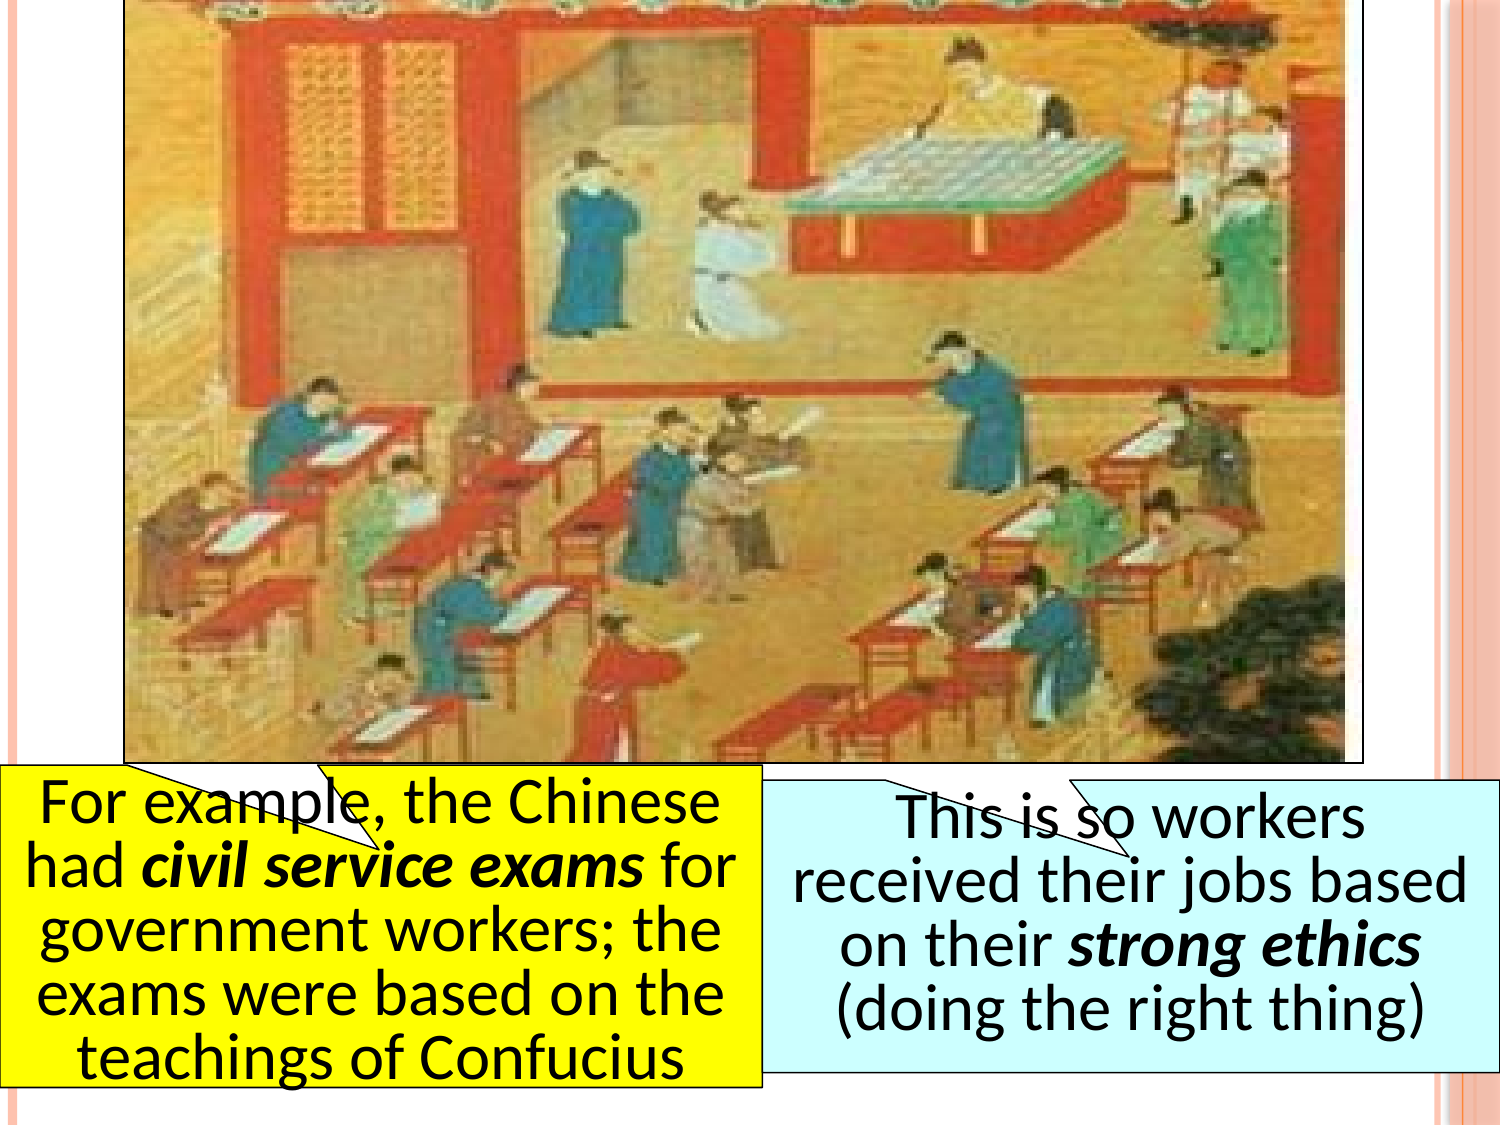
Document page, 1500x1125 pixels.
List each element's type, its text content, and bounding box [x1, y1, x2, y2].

picture [124, 0, 1363, 763]
text_box This is so workers received their jobs based on their strong ethics (doing the right thing) [762, 780, 1500, 1073]
text_box For example, the Chinese had civil service exams for government workers; the exams were based on the teachings of Confucius [0, 765, 763, 1088]
